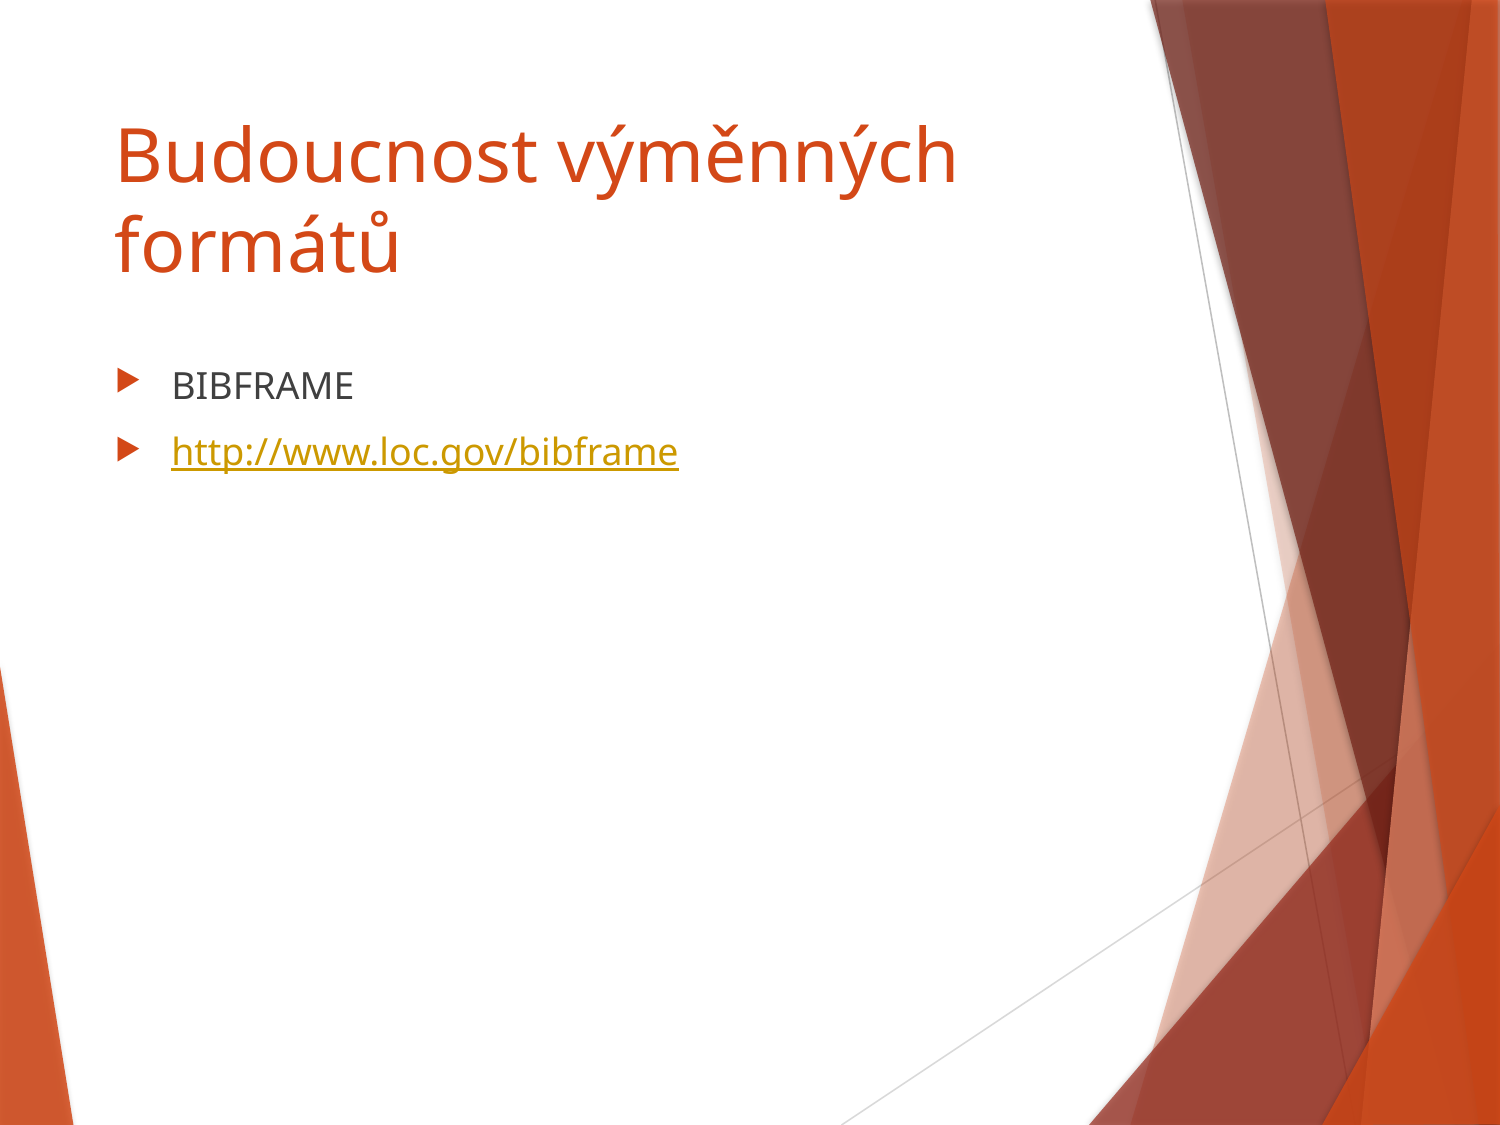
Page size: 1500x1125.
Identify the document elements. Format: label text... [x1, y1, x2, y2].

list BIBFRAME http://www.loc.gov/bibframe [99, 354, 1142, 992]
title Budoucnost výměnných formátů [99, 99, 1142, 317]
